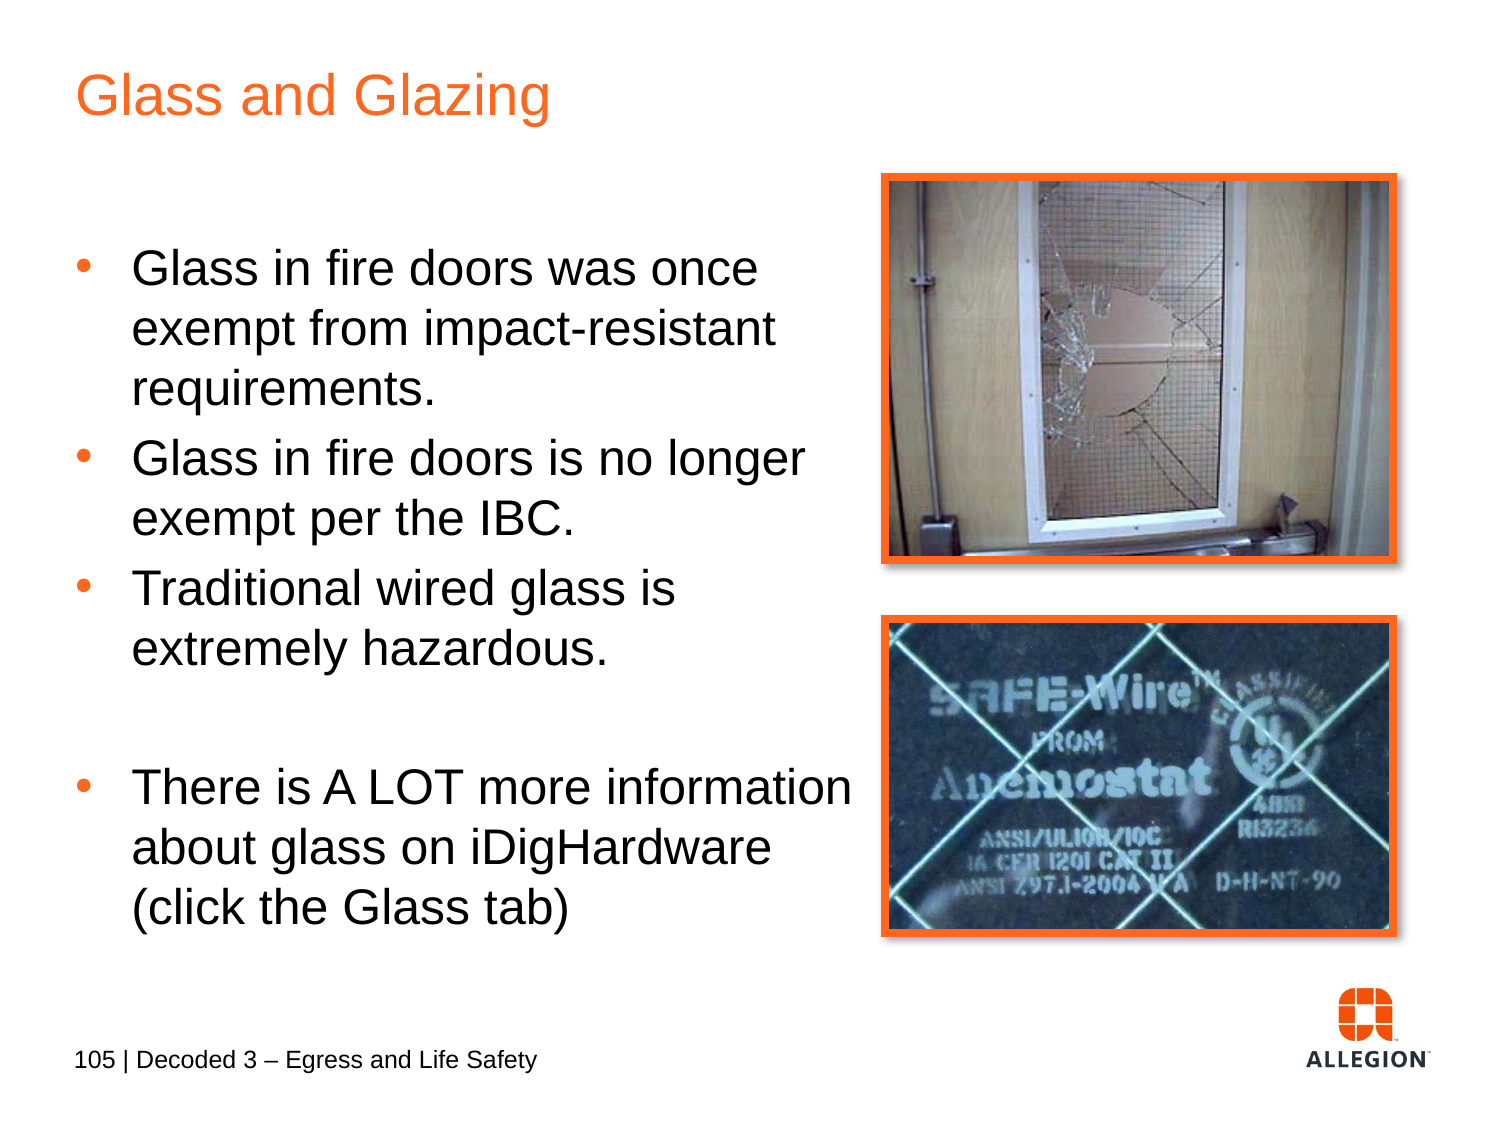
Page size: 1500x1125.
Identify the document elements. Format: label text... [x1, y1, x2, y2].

title Glass and Glazing [75, 49, 1425, 237]
picture [888, 623, 1390, 930]
picture [888, 180, 1390, 557]
list Glass in fire doors was once exempt from impact-resistant requirements. Glass in fire doors is no longer exempt per the IBC. Traditional wired glass is extremely hazardous. There is A LOT more information about glass on iDigHardware (click the Glass tab) [75, 227, 876, 956]
picture [1302, 984, 1434, 1071]
